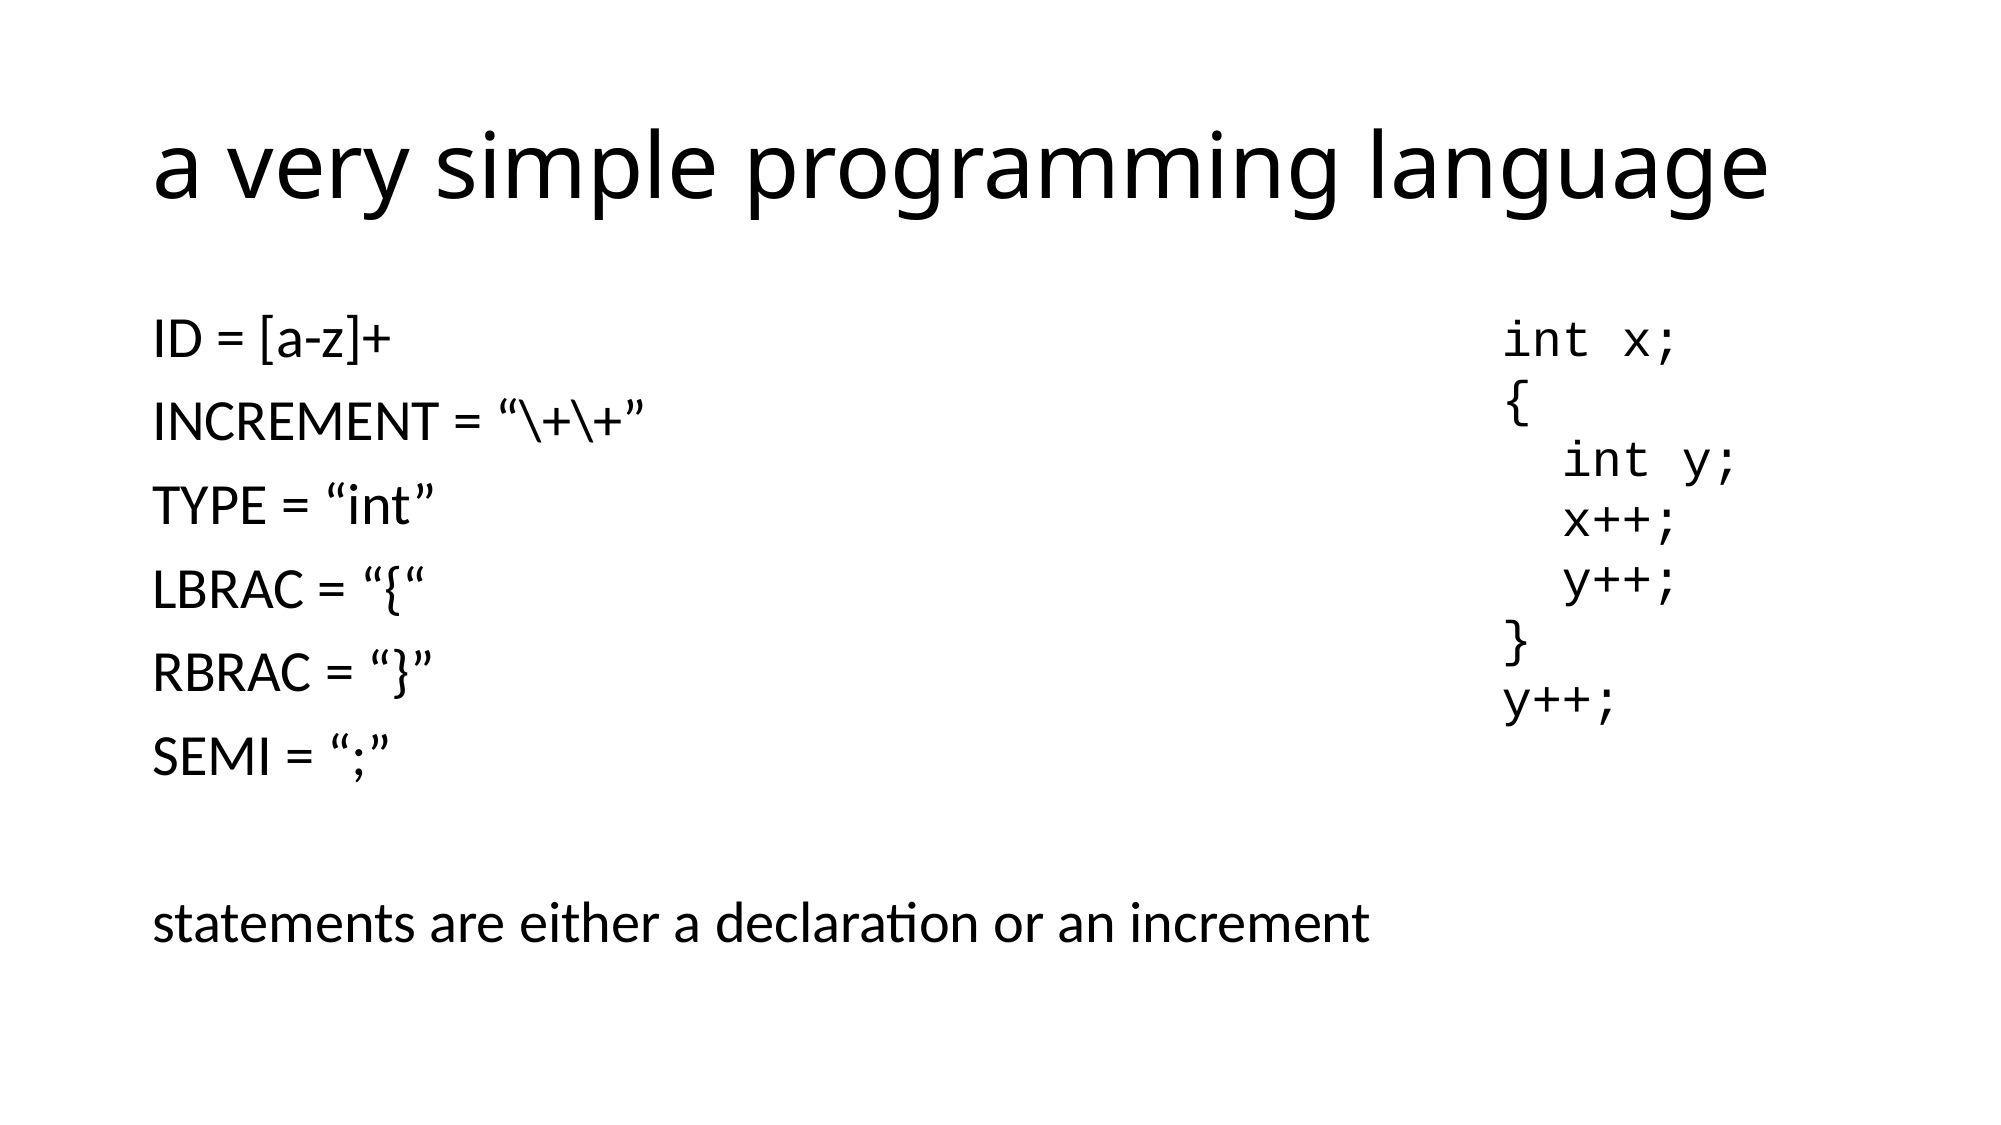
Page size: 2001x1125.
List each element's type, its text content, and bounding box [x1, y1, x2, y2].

text_box ID = [a-z]+ INCREMENT = “\+\+” TYPE = “int” LBRAC = “{“ RBRAC = “}” SEMI = “;” statements are either a declaration or an increment [137, 299, 1464, 1014]
title a very simple programming language [137, 59, 1863, 278]
text_box int x; { int y; x++; y++; } y++; [1487, 299, 1833, 735]
